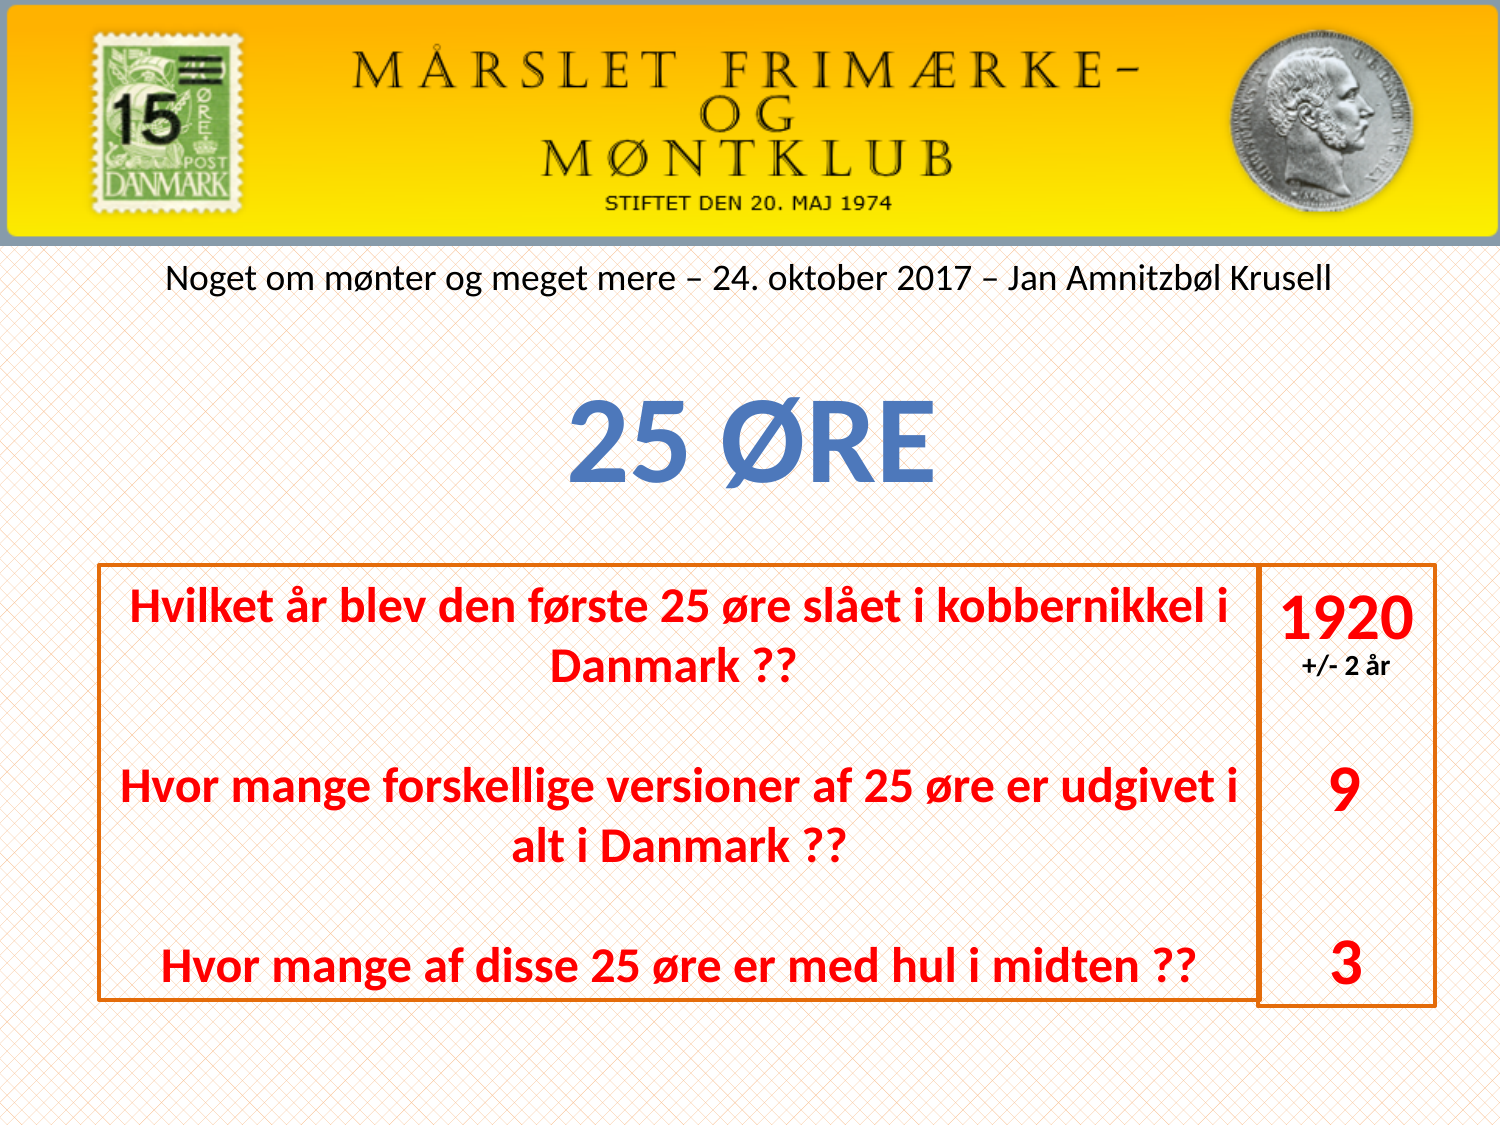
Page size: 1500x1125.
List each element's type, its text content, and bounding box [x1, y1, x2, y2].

picture [0, 0, 1500, 247]
text_box Hvilket år blev den første 25 øre slået i kobbernikkel i Danmark ?? Hvor mange forskellige versioner af 25 øre er udgivet i alt i Danmark ?? Hvor mange af disse 25 øre er med hul i midten ?? [99, 565, 1260, 1000]
text_box 9 [1260, 736, 1431, 832]
text_box 3 [1257, 910, 1435, 1005]
text_box [1256, 563, 1437, 1008]
text_box 25 øre [551, 349, 953, 515]
text_box Noget om mønter og meget mere – 24. oktober 2017 – Jan Amnitzbøl Krusell [0, 255, 1500, 306]
text_box 1920 [1260, 565, 1435, 660]
text_box +/- 2 år [1260, 638, 1433, 689]
